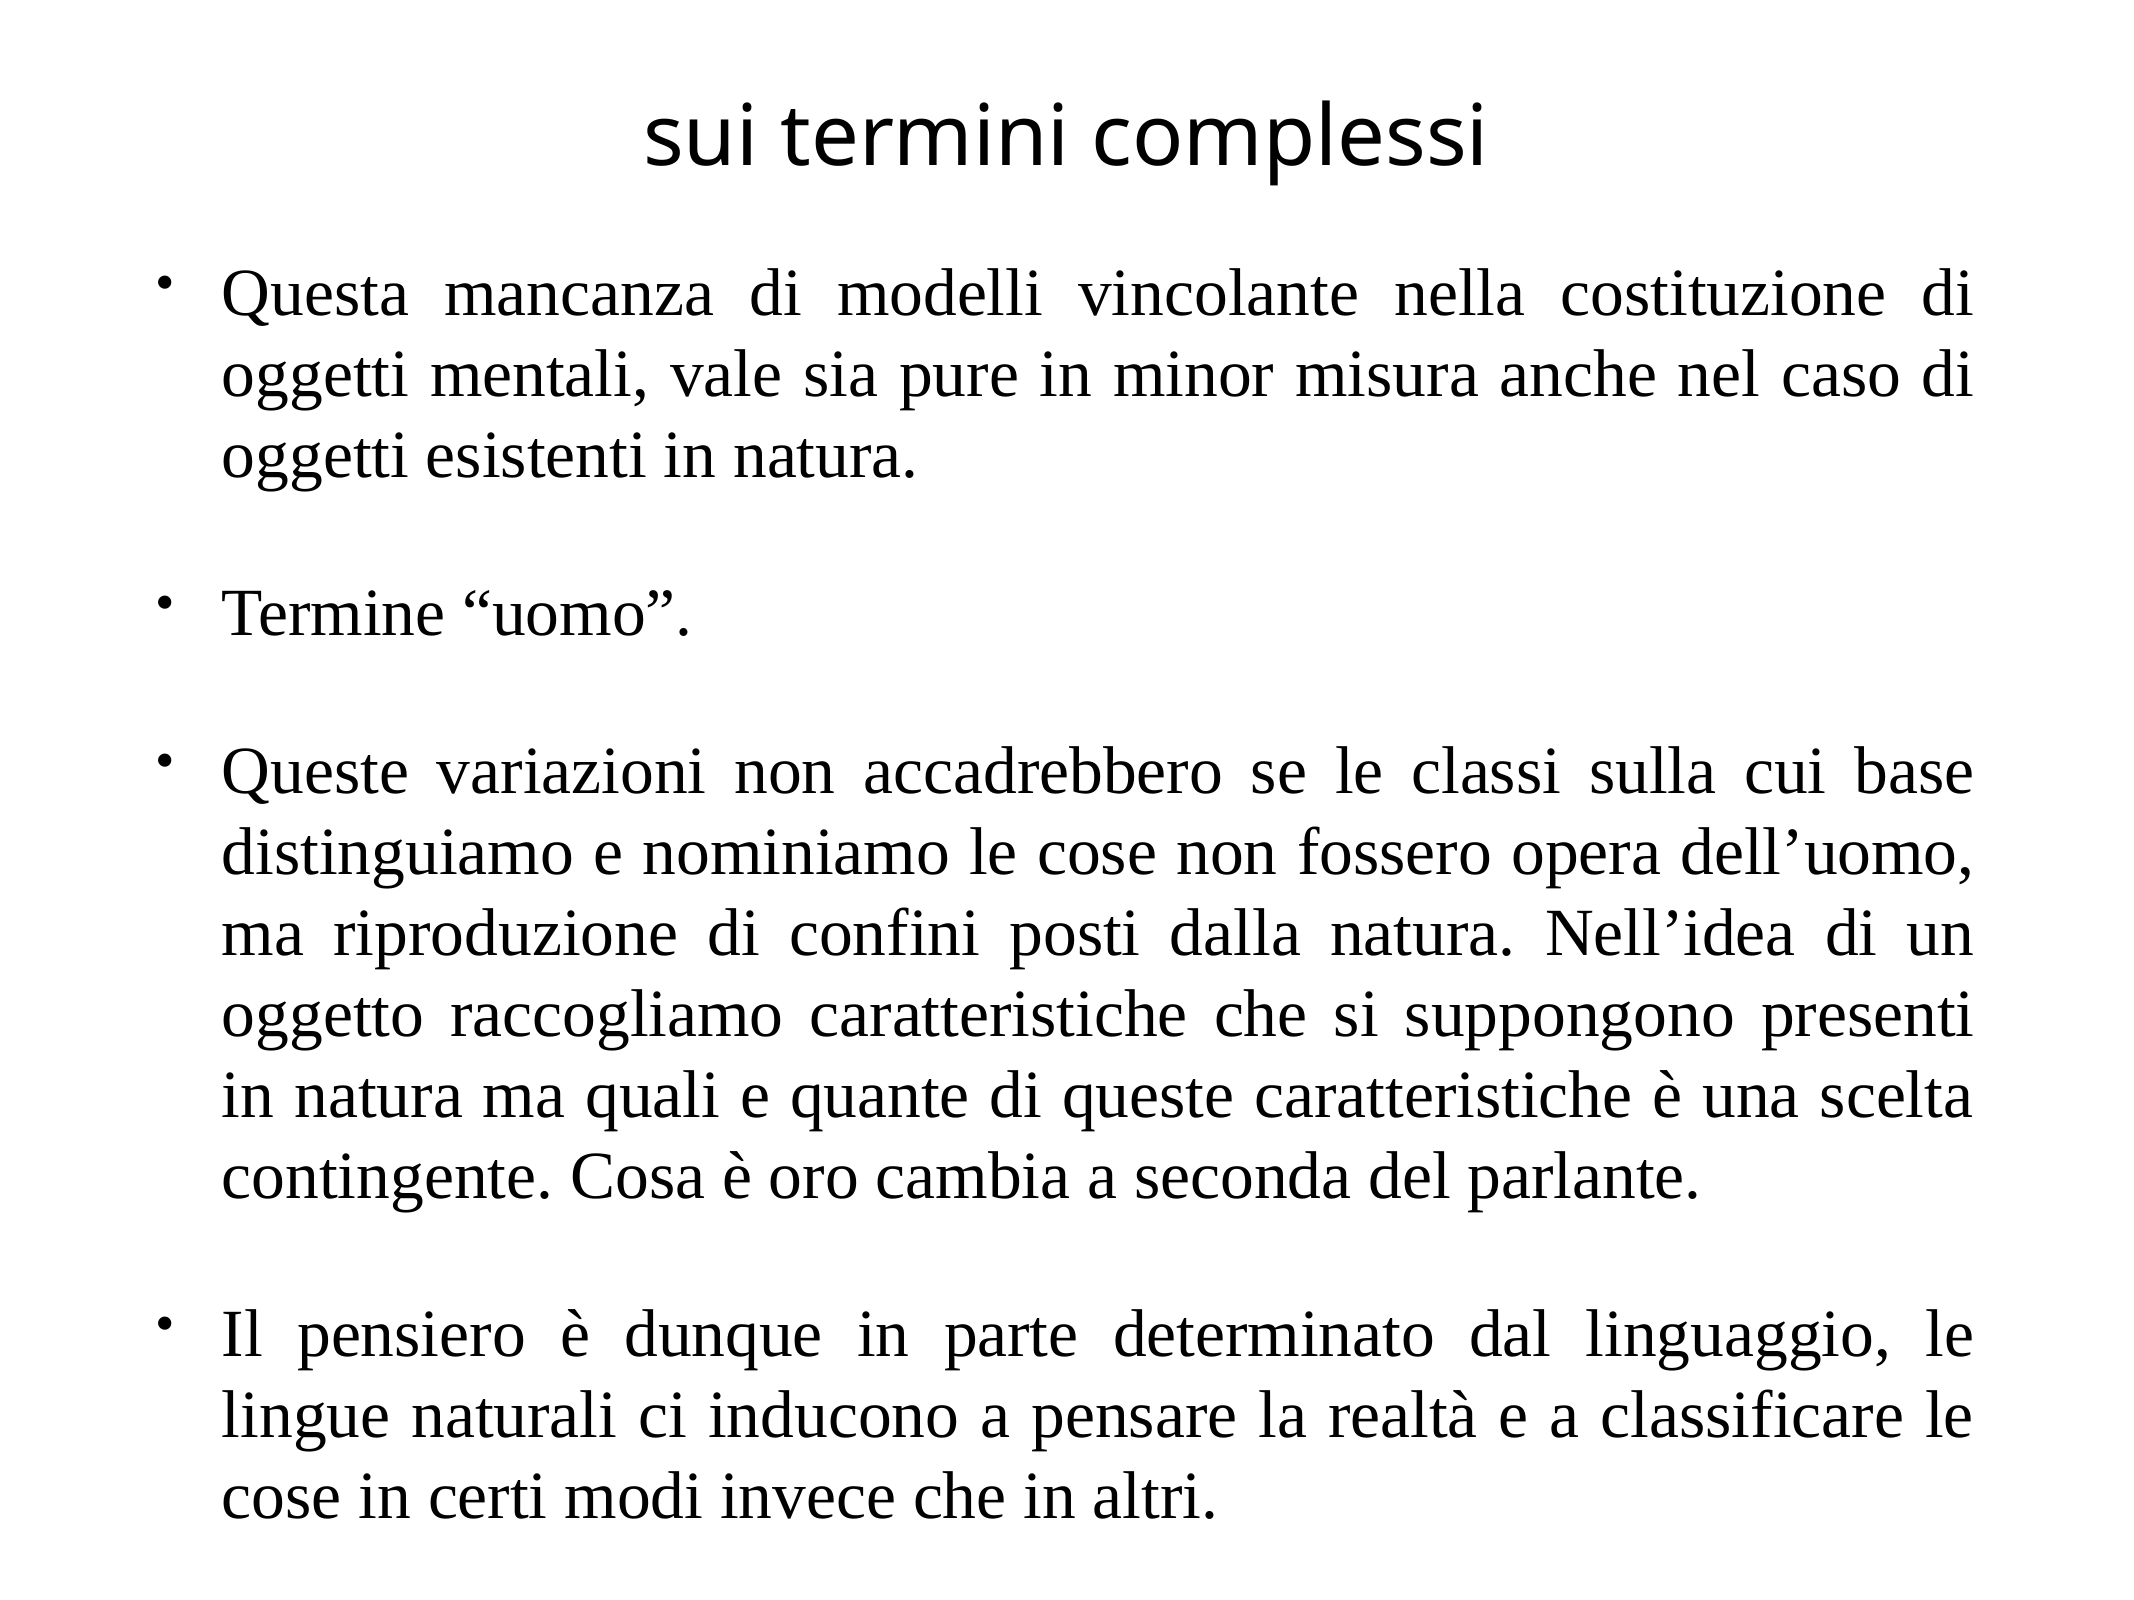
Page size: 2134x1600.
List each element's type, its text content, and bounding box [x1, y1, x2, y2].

title sui termini complessi [155, 72, 1978, 190]
list Questa mancanza di modelli vincolante nella costituzione di oggetti mentali, vale sia pure in minor misura anche nel caso di oggetti esistenti in natura. Termine “uomo”. Queste variazioni non accadrebbero se le classi sulla cui base distinguiamo e nominiamo le cose non fossero opera dell’uomo, ma riproduzione di confini posti dalla natura. Nell’idea di un oggetto raccogliamo caratteristiche che si suppongono presenti in natura ma quali e quante di queste caratteristiche è una scelta contingente. Cosa è oro cambia a seconda del parlante. Il pensiero è dunque in parte determinato dal linguaggio, le lingue naturali ci inducono a pensare la realtà e a classificare le cose in certi modi invece che in altri. [155, 238, 1978, 1543]
